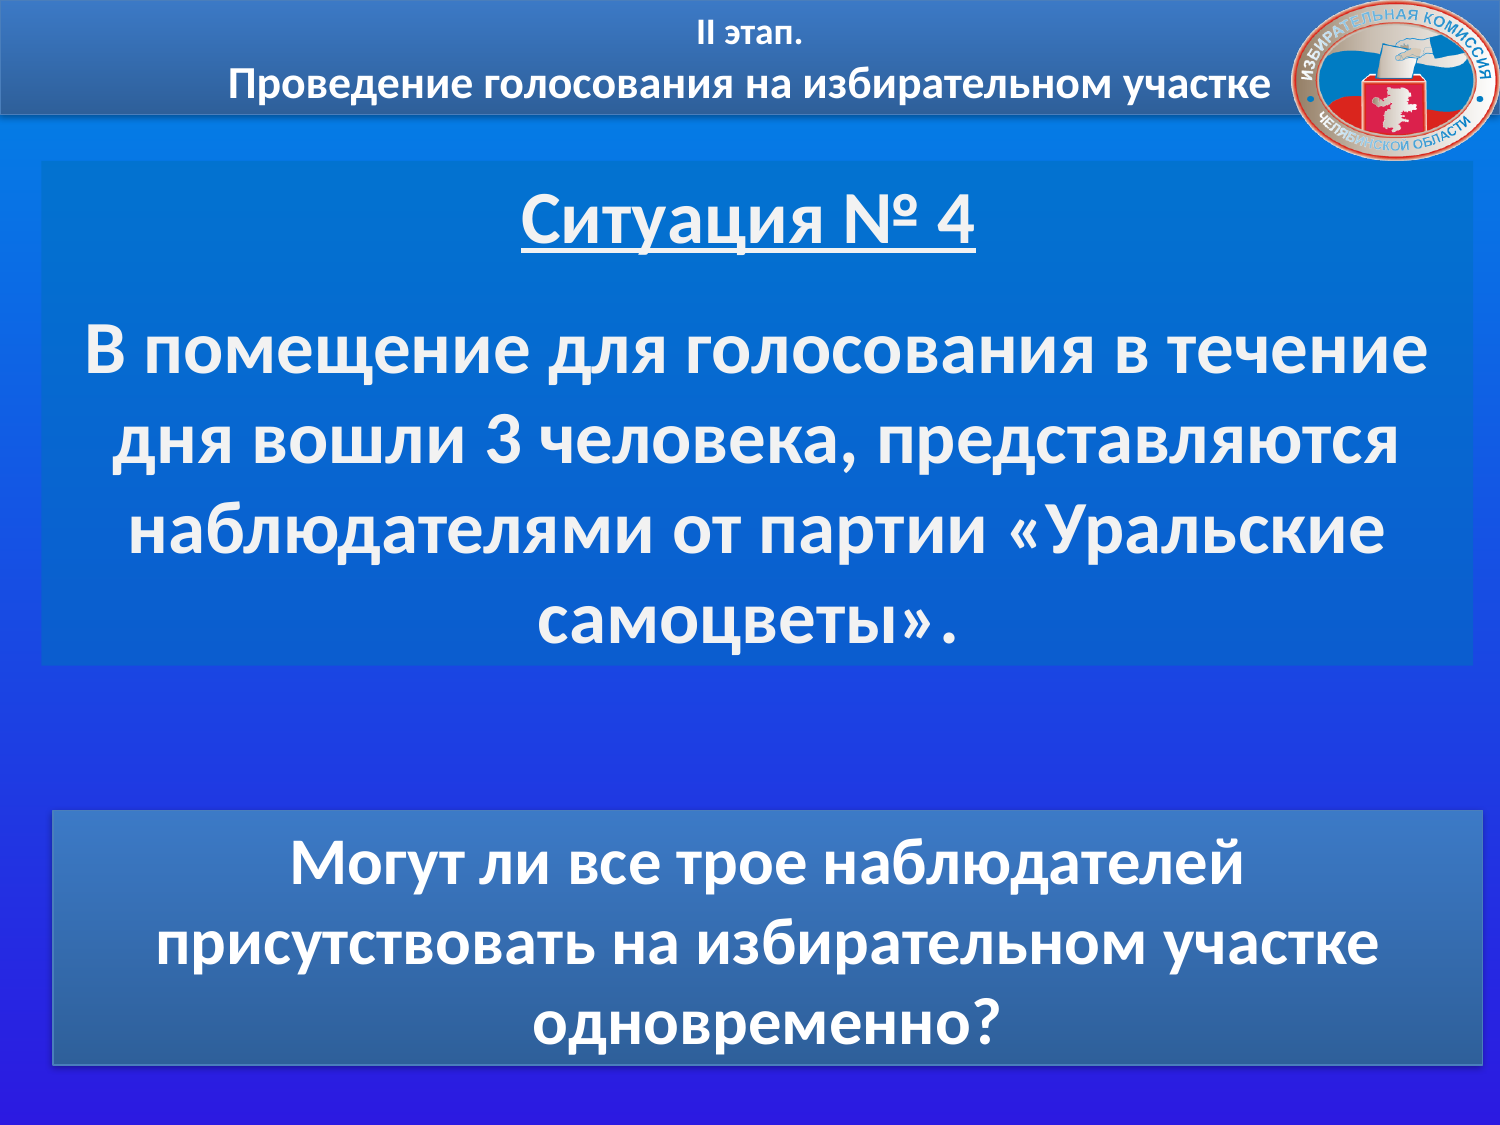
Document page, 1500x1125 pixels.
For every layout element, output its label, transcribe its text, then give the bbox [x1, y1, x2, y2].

text_box II этап. Проведение голосования на избирательном участке [0, 0, 1288, 115]
picture [1290, 0, 1500, 162]
text_box Могут ли все трое наблюдателей присутствовать на избирательном участке одновременно? [52, 810, 1483, 1066]
text_box Ситуация № 4 В помещение для голосования в течение дня вошли 3 человека, представляются наблюдателями от партии «Уральские самоцветы». [41, 160, 1474, 666]
